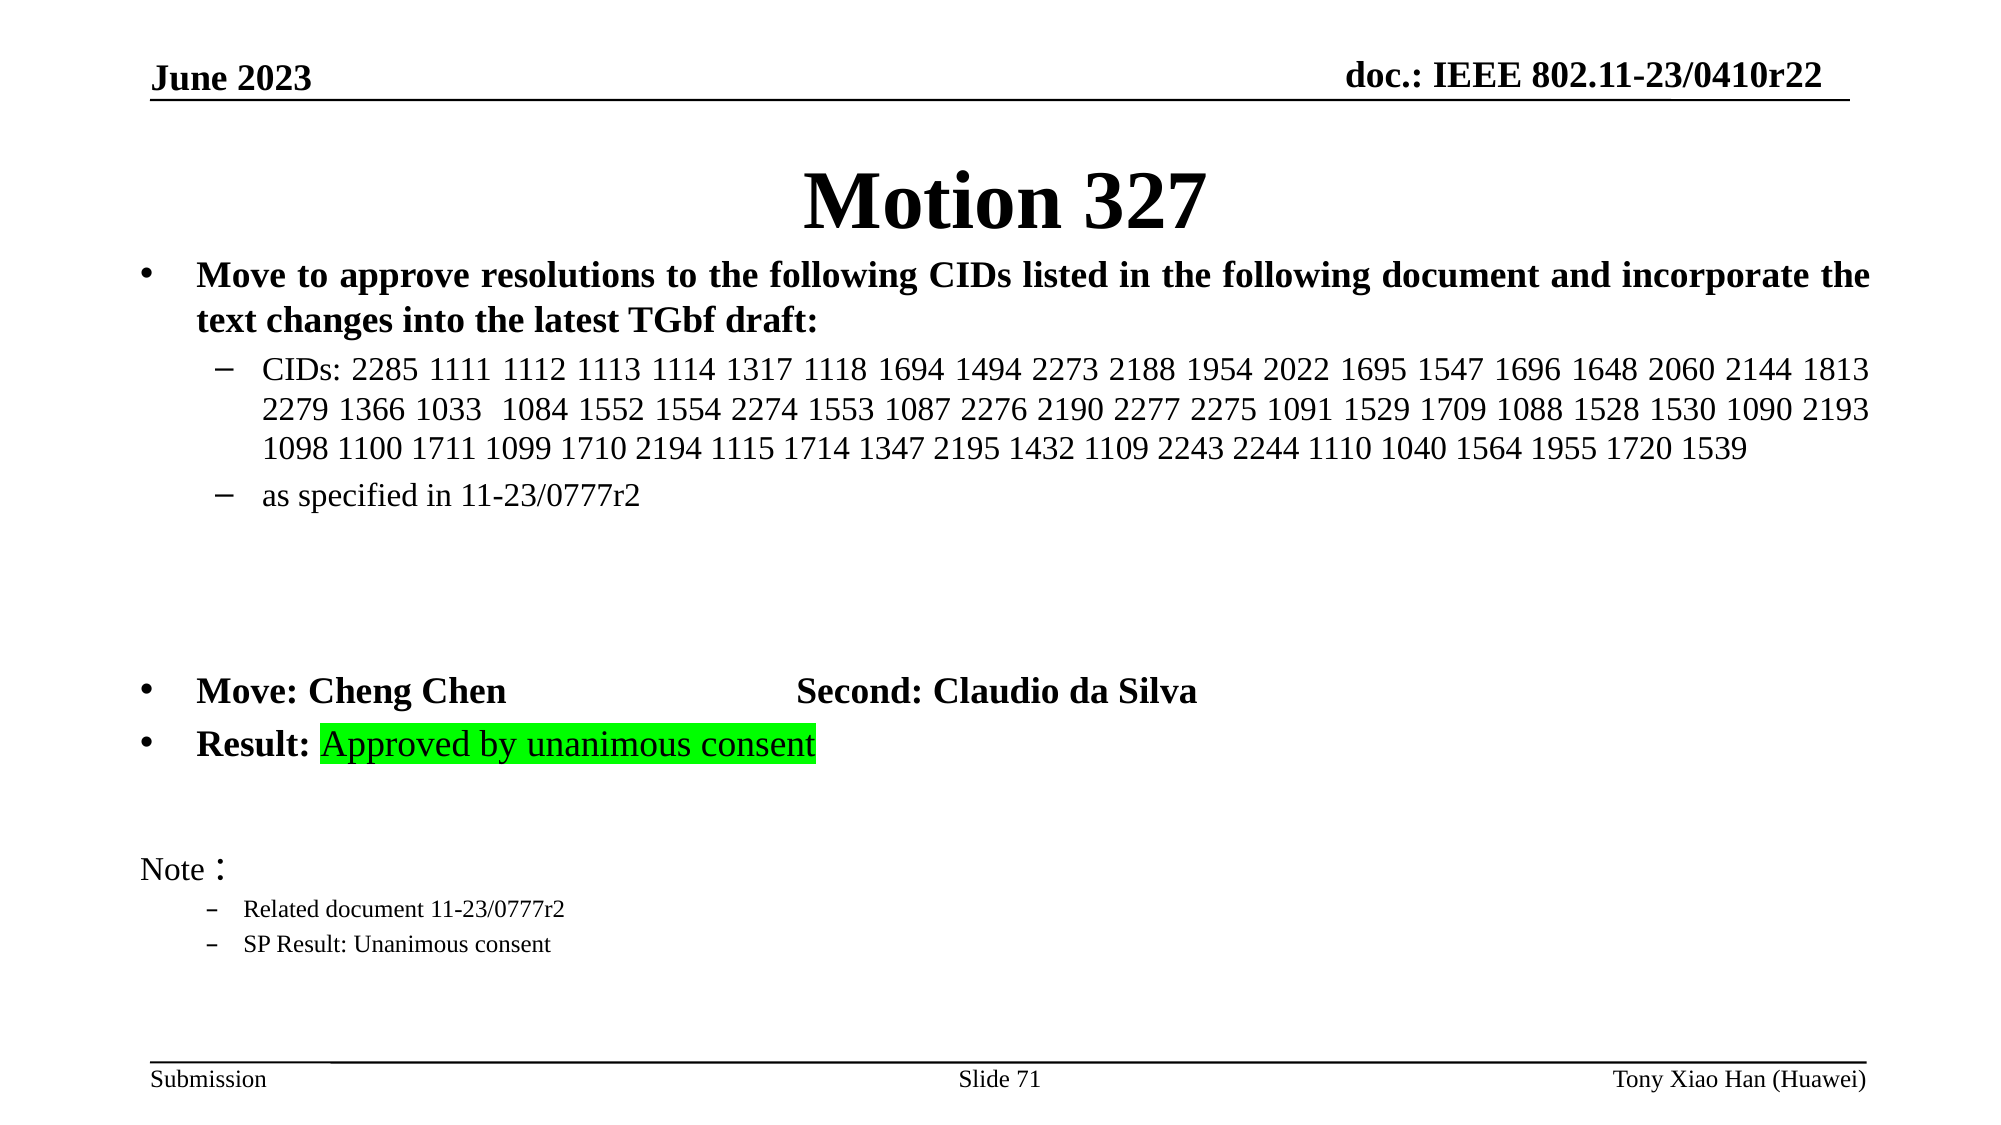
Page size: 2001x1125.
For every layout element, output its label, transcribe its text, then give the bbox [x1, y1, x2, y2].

text_box Move to approve resolutions to the following CIDs listed in the following document and incorporate the text changes into the latest TGbf draft: CIDs: 2285 1111 1112 1113 1114 1317 1118 1694 1494 2273 2188 1954 2022 1695 1547 1696 1648 2060 2144 1813 2279 1366 1033 1084 1552 1554 2274 1553 1087 2276 2190 2277 2275 1091 1529 1709 1088 1528 1530 1090 2193 1098 1100 1711 1099 1710 2194 1115 1714 1347 2195 1432 1109 2243 2244 1110 1040 1564 1955 1720 1539 as specified in 11-23/0777r2 Move: Cheng Chen Second: Claudio da Silva Result: Approved by unanimous consent Note： Related document 11-23/0777r2 SP Result: Unanimous consent [125, 212, 1888, 988]
text_box Motion 327 [368, 137, 1644, 212]
